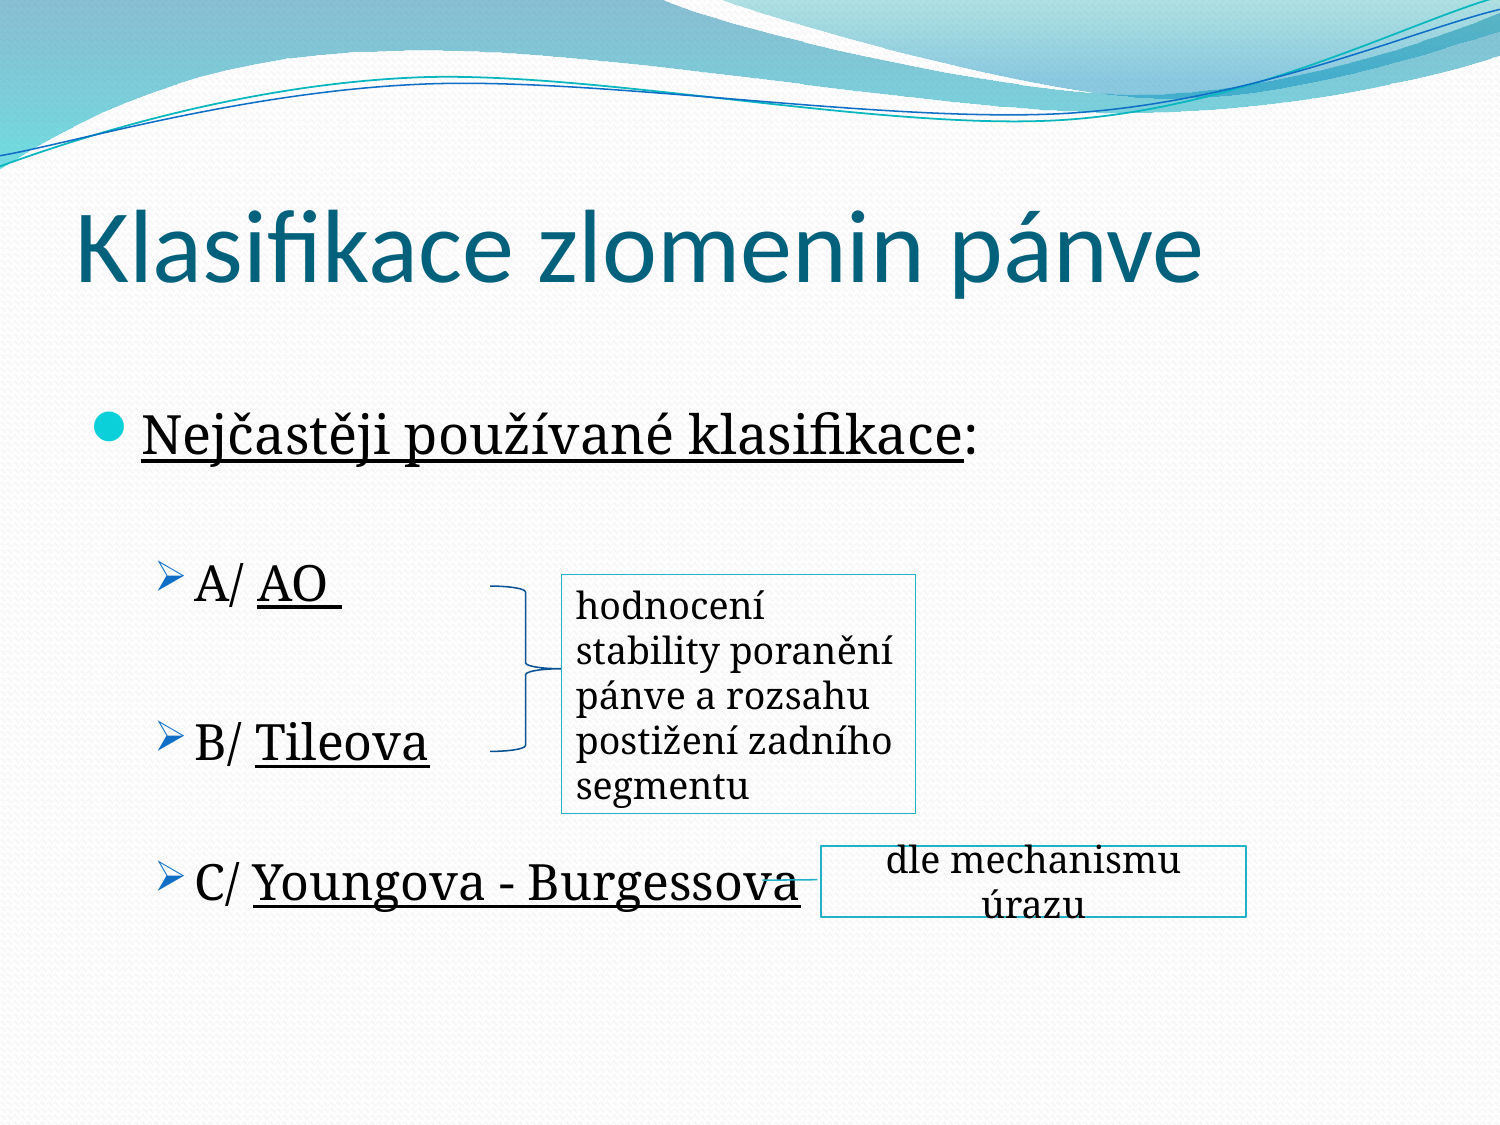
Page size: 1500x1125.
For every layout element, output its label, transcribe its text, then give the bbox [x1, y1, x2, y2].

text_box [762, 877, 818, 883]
text_box dle mechanismu úrazu [819, 844, 1248, 919]
list Nejčastěji používané klasifikace: A/ AO B/ Tileova C/ Youngova - Burgessova [75, 317, 1425, 1038]
text_box hodnocení stability poranění pánve a rozsahu postižení zadního segmentu [561, 574, 916, 814]
title Klasifikace zlomenin pánve [75, 115, 1425, 303]
text_box [490, 585, 561, 753]
